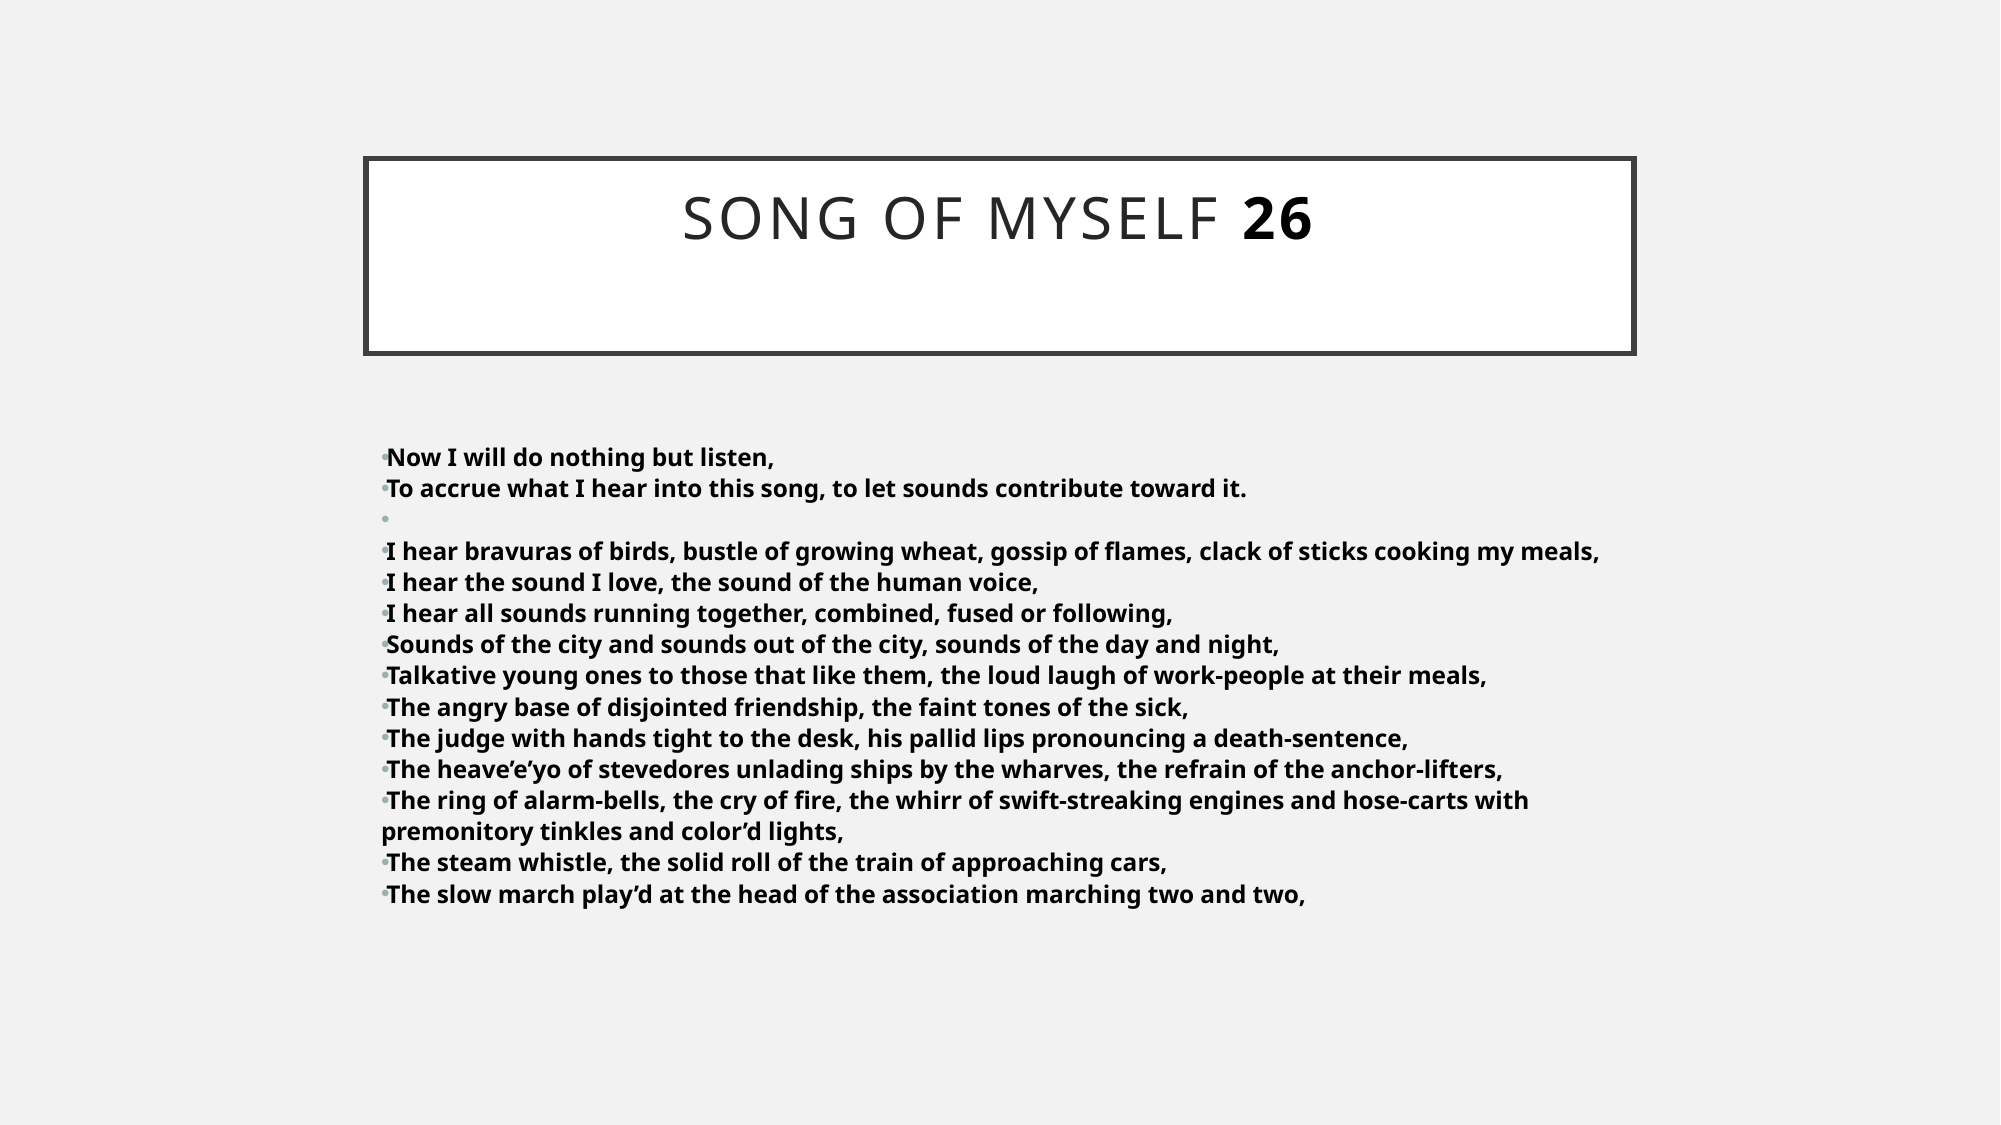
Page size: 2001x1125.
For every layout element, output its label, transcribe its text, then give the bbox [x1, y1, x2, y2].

list Now I will do nothing but listen, To accrue what I hear into this song, to let sounds contribute toward it. I hear bravuras of birds, bustle of growing wheat, gossip of flames, clack of sticks cooking my meals, I hear the sound I love, the sound of the human voice, I hear all sounds running together, combined, fused or following, Sounds of the city and sounds out of the city, sounds of the day and night, Talkative young ones to those that like them, the loud laugh of work-people at their meals, The angry base of disjointed friendship, the faint tones of the sick, The judge with hands tight to the desk, his pallid lips pronouncing a death-sentence, The heave’e’yo of stevedores unlading ships by the wharves, the refrain of the anchor-lifters, The ring of alarm-bells, the cry of fire, the whirr of swift-streaking engines and hose-carts with premonitory tinkles and color’d lights, The steam whistle, the solid roll of the train of approaching cars, The slow march play’d at the head of the association marching two and two, [366, 432, 1634, 942]
title Song of Myself 26 [363, 156, 1637, 356]
